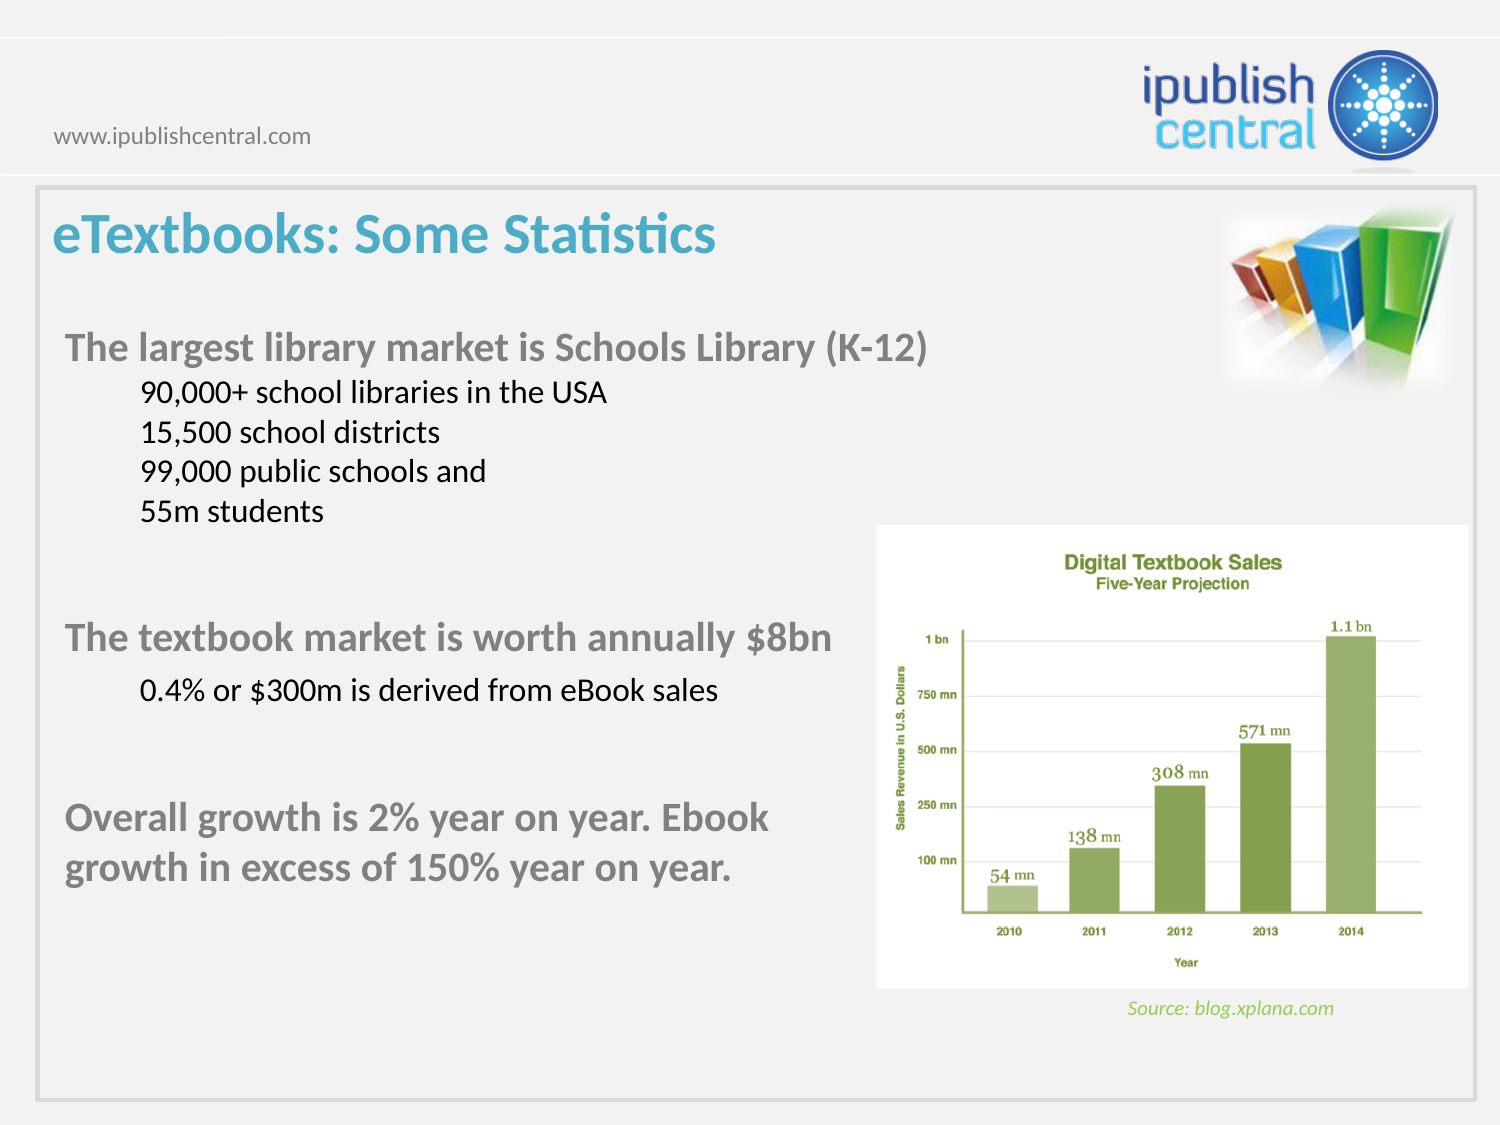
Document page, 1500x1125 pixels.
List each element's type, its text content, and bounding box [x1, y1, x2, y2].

picture [874, 524, 1469, 990]
text_box eTextbooks: Some Statistics [37, 187, 1088, 273]
text_box Source: blog.xplana.com [1113, 999, 1350, 1028]
picture [1212, 199, 1464, 401]
text_box The largest library market is Schools Library (K-12) 90,000+ school libraries in the USA 15,500 school districts 99,000 public schools and 55m students The textbook market is worth annually $8bn 0.4% or $300m is derived from eBook sales Overall growth is 2% year on year. Ebook growth in excess of 150% year on year. [49, 287, 1338, 897]
text_box [35, 185, 1477, 1102]
picture [1144, 49, 1438, 174]
